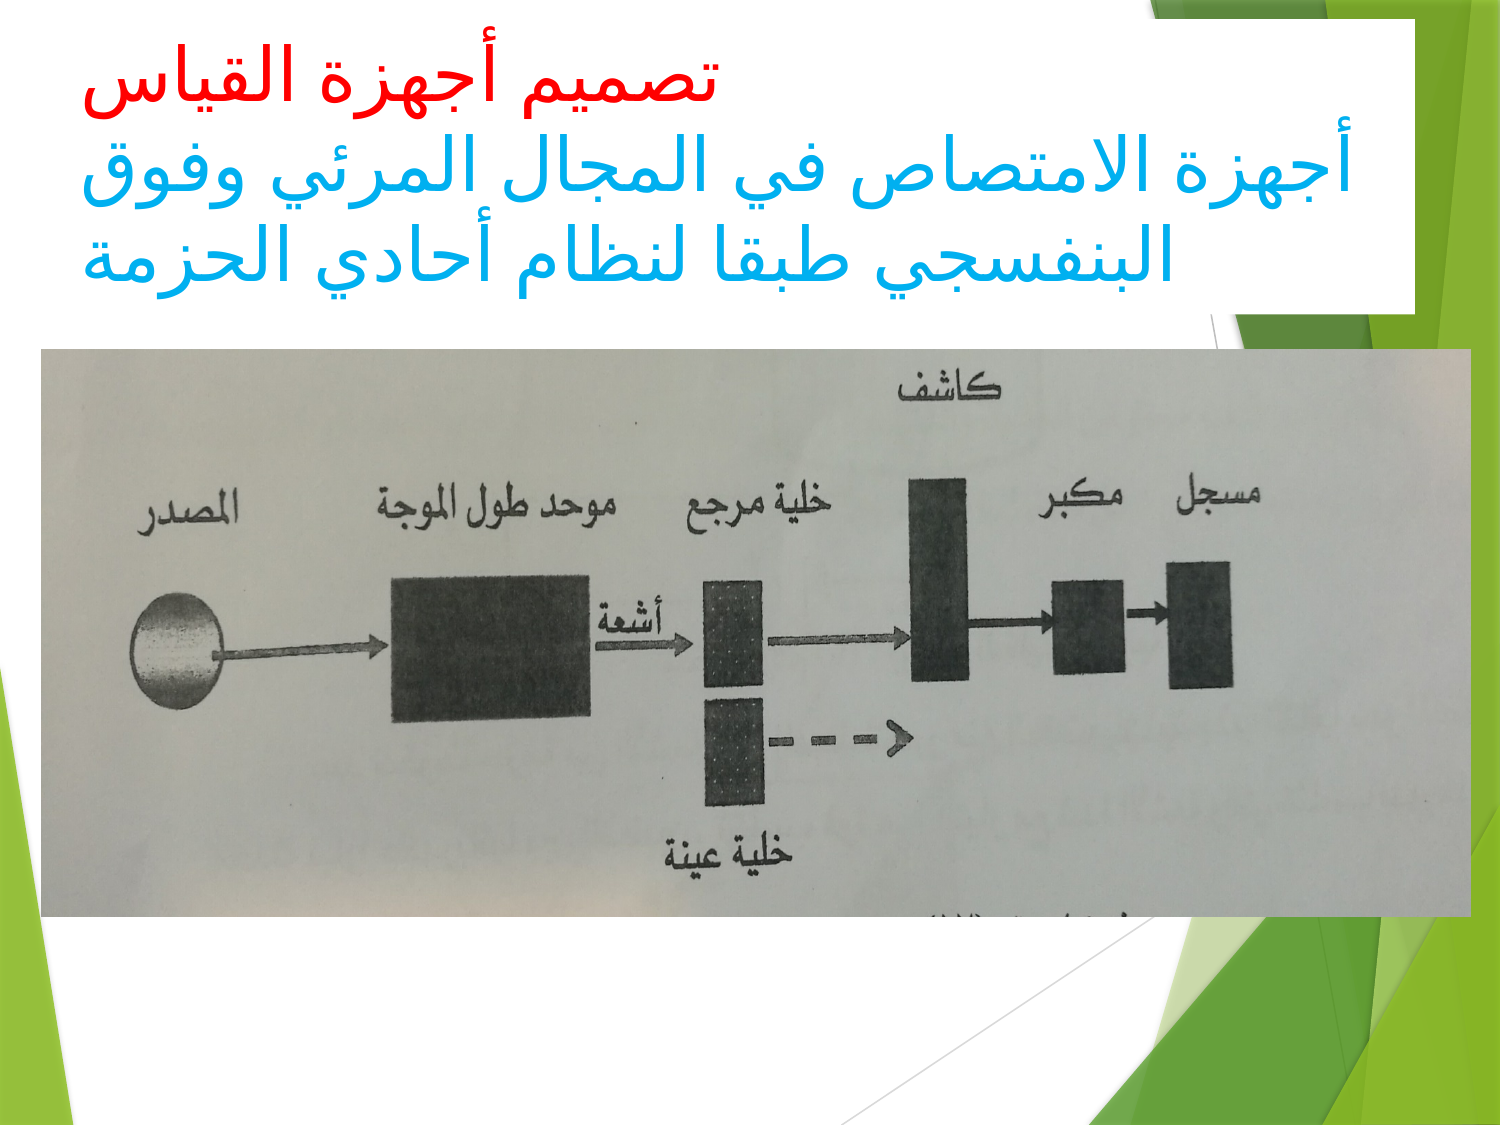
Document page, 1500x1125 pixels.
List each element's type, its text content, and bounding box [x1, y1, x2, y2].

title تصميم أجهزة القياس أجهزة الامتصاص في المجال المرئي وفوق البنفسجي طبقا لنظام أحادي الحزمة [64, 19, 1415, 315]
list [40, 349, 1472, 918]
